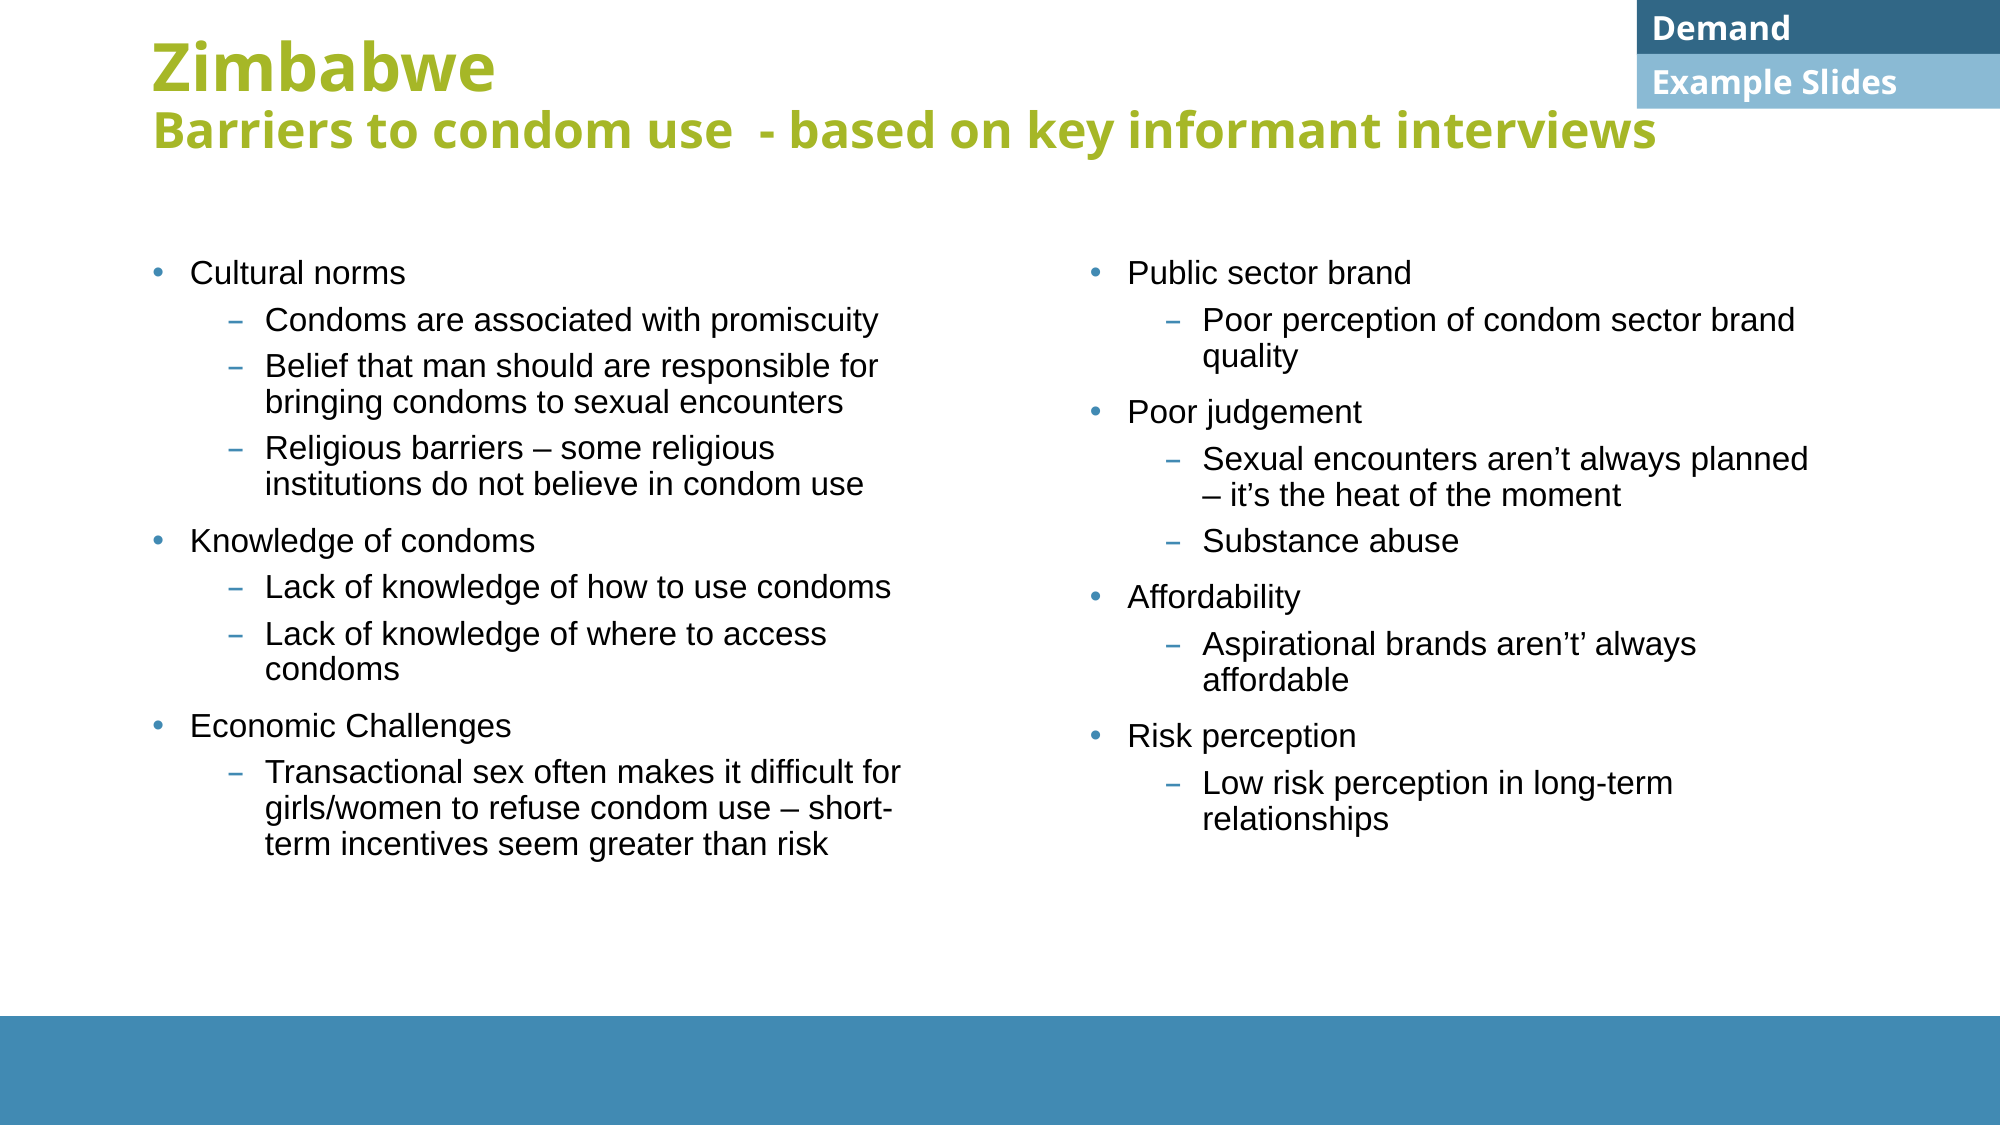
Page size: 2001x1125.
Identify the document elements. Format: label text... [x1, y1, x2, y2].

title Zimbabwe Barriers to condom use - based on key informant interviews [137, 43, 1863, 150]
list Cultural norms Condoms are associated with promiscuity Belief that man should are responsible for bringing condoms to sexual encounters Religious barriers – some religious institutions do not believe in condom use Knowledge of condoms Lack of knowledge of how to use condoms Lack of knowledge of where to access condoms Economic Challenges Transactional sex often makes it difficult for girls/women to refuse condom use – short-term incentives seem greater than risk [137, 248, 925, 1101]
text_box Demand [1636, 0, 2000, 53]
text_box Public sector brand Poor perception of condom sector brand quality Poor judgement Sexual encounters aren’t always planned – it’s the heat of the moment Substance abuse Affordability Aspirational brands aren’t’ always affordable Risk perception Low risk perception in long-term relationships [1074, 248, 1835, 1101]
text_box Example Slides [1636, 53, 2000, 109]
